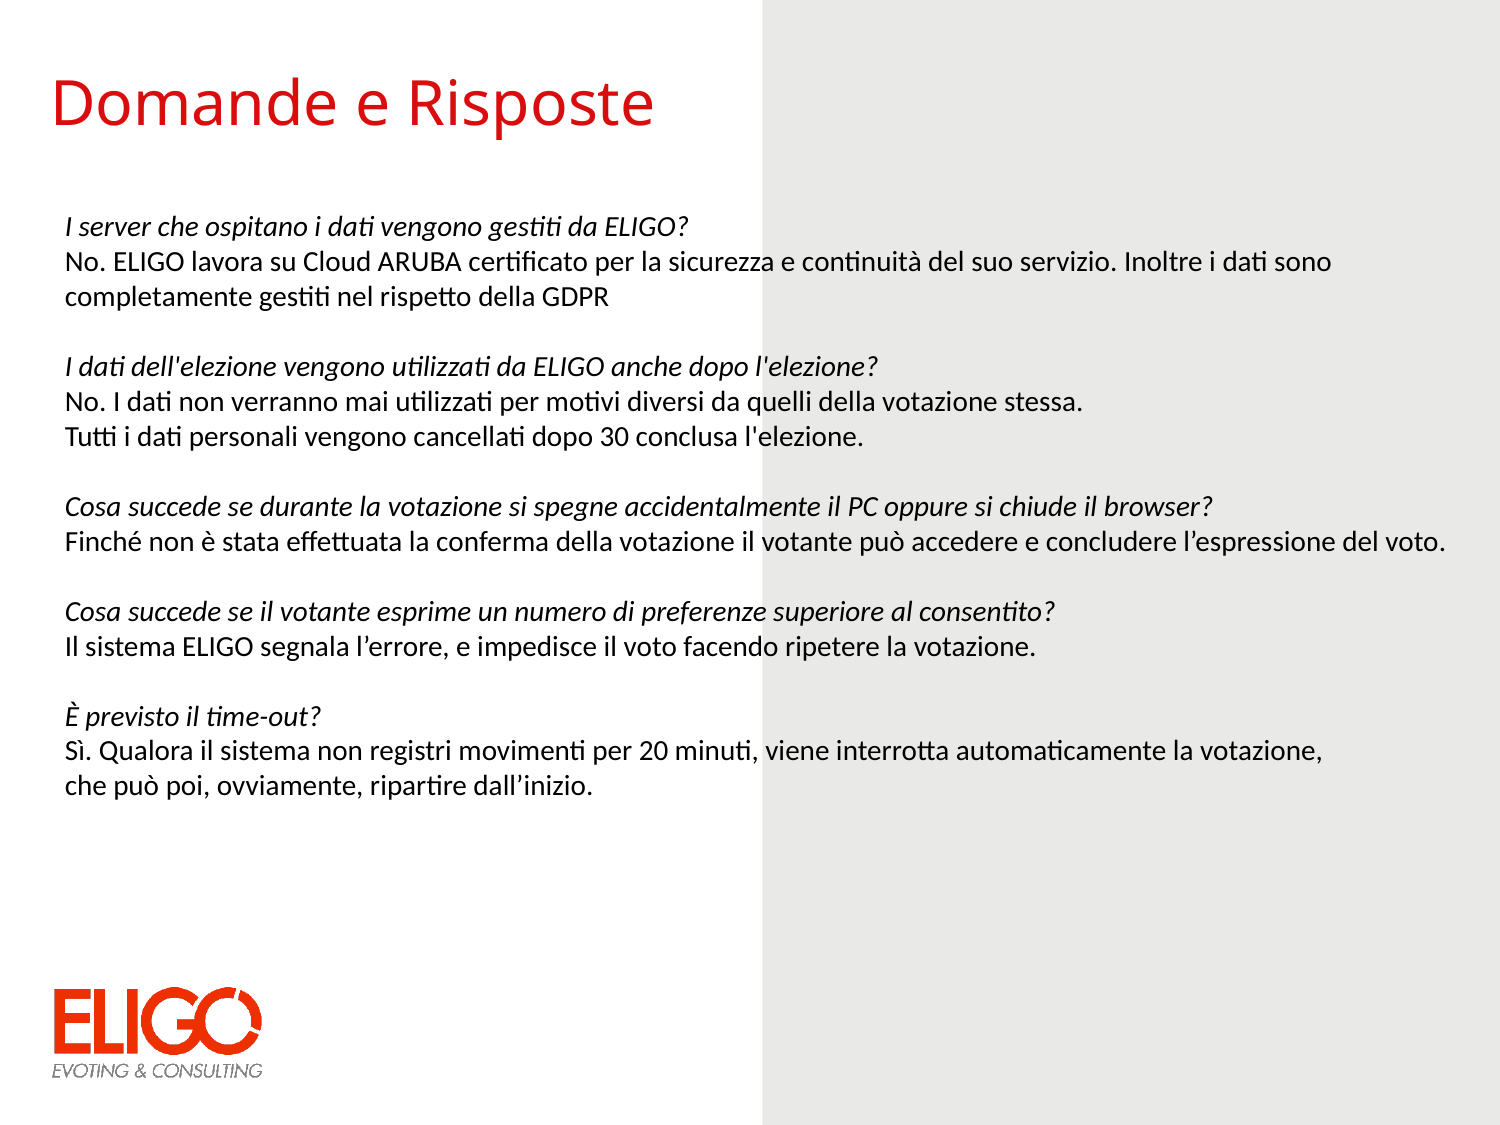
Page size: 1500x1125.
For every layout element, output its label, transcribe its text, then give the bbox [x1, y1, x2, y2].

title Domande e Risposte [50, 62, 1325, 139]
picture [51, 987, 262, 1078]
text_box I server che ospitano i dati vengono gestiti da ELIGO? No. ELIGO lavora su Cloud ARUBA certificato per la sicurezza e continuità del suo servizio. Inoltre i dati sono completamente gestiti nel rispetto della GDPR I dati dell'elezione vengono utilizzati da ELIGO anche dopo l'elezione? No. I dati non verranno mai utilizzati per motivi diversi da quelli della votazione stessa. Tutti i dati personali vengono cancellati dopo 30 conclusa l'elezione. Cosa succede se durante la votazione si spegne accidentalmente il PC oppure si chiude il browser? Finché non è stata effettuata la conferma della votazione il votante può accedere e concludere l’espressione del voto. Cosa succede se il votante esprime un numero di preferenze superiore al consentito? Il sistema ELIGO segnala l’errore, e impedisce il voto facendo ripetere la votazione. È previsto il time-out? Sì. Qualora il sistema non registri movimenti per 20 minuti, viene interrotta automaticamente la votazione, che può poi, ovviamente, ripartire dall’inizio. [49, 199, 1488, 809]
